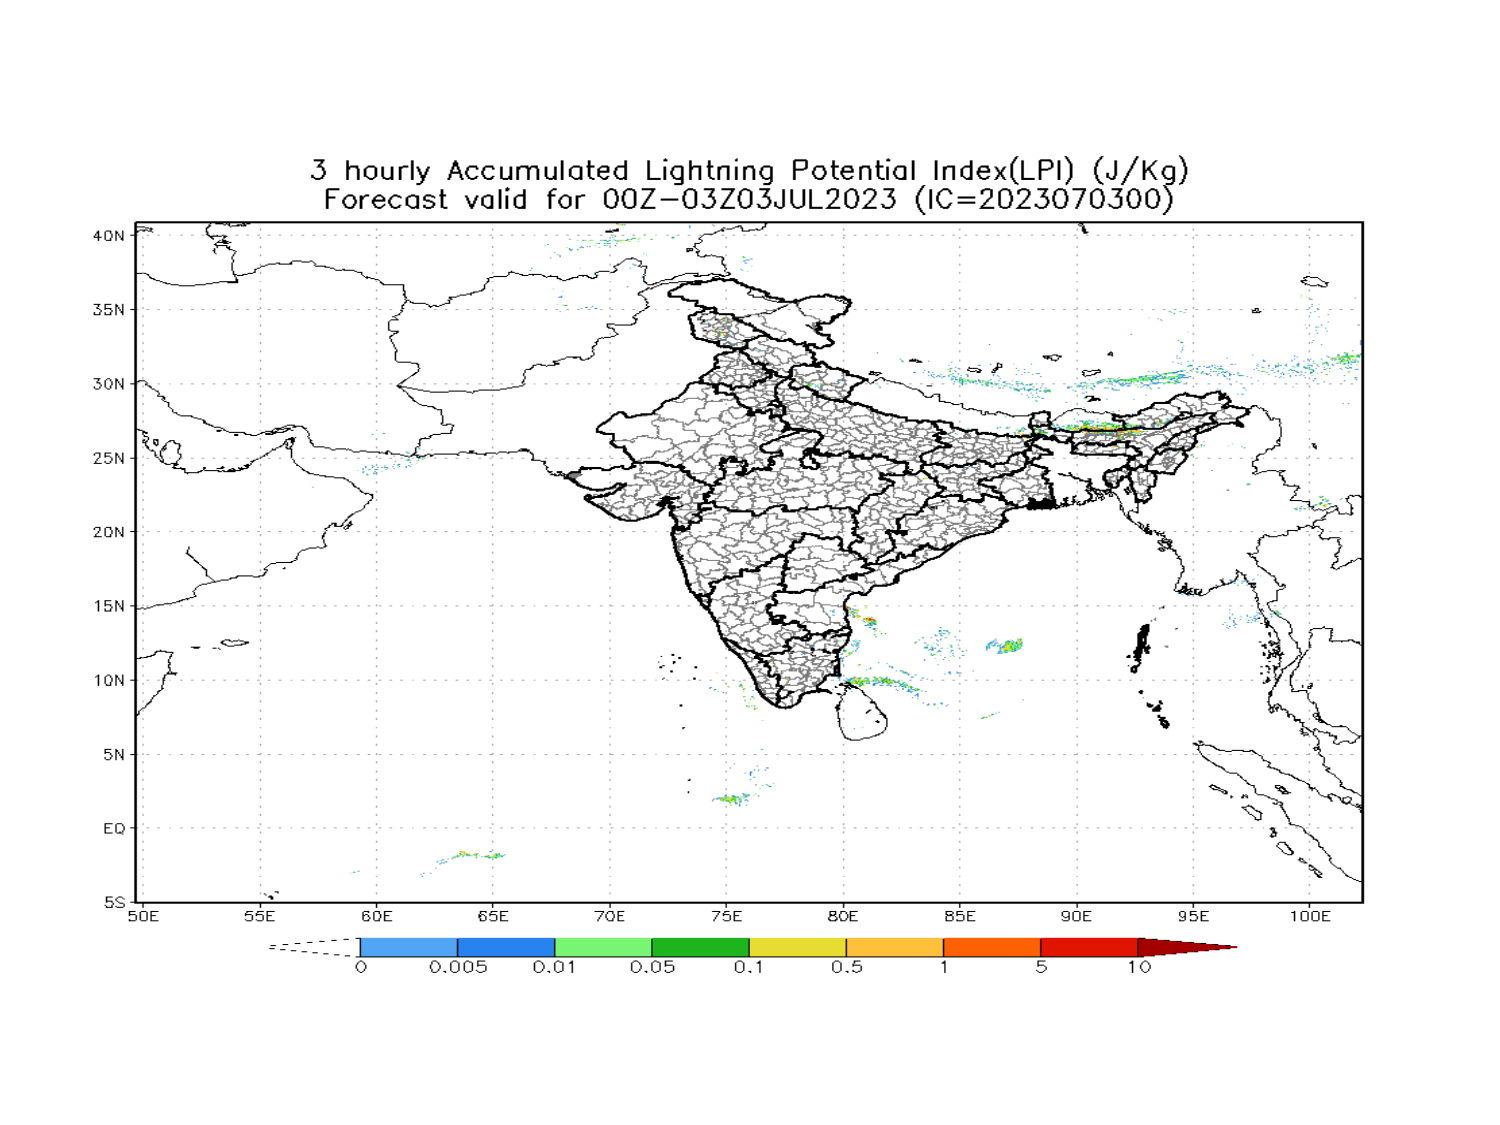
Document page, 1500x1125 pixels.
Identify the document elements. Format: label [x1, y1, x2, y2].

picture [74, 149, 1426, 976]
